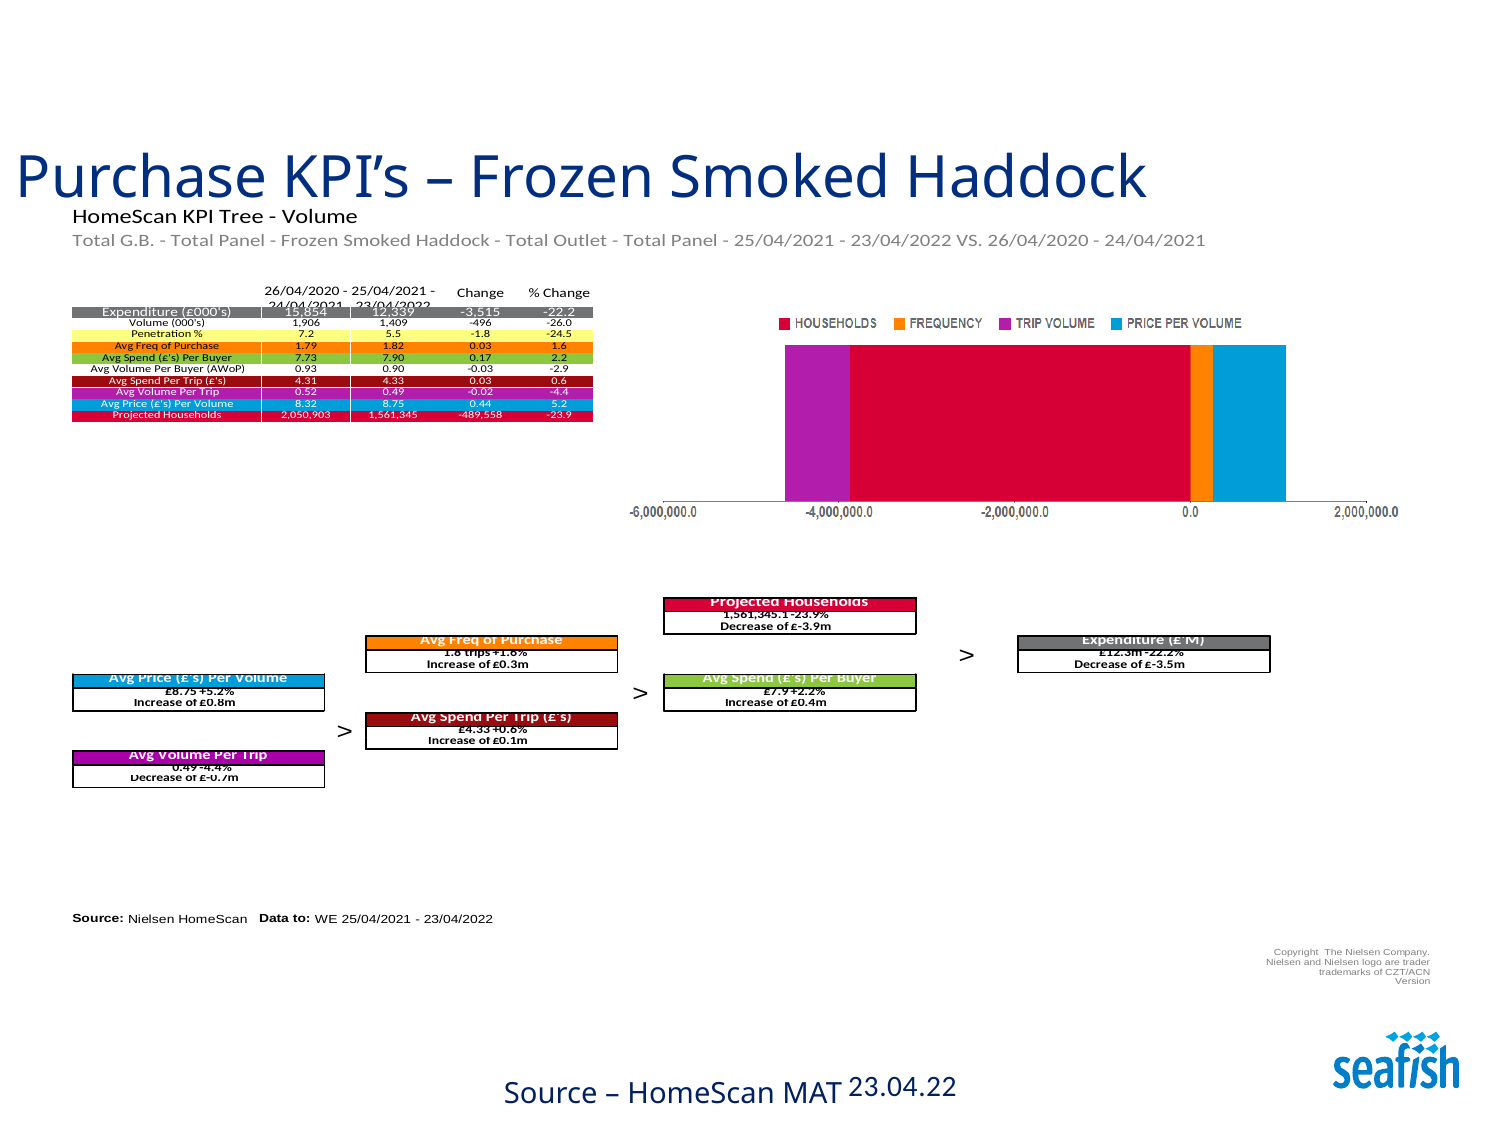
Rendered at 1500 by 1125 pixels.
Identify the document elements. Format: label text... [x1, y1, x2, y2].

text_box Source – HomeScan MAT [0, 1067, 857, 1117]
text_box Purchase KPI’s – Frozen Smoked Haddock [0, 129, 1419, 220]
picture [43, 185, 1459, 1011]
picture [841, 1072, 1003, 1114]
